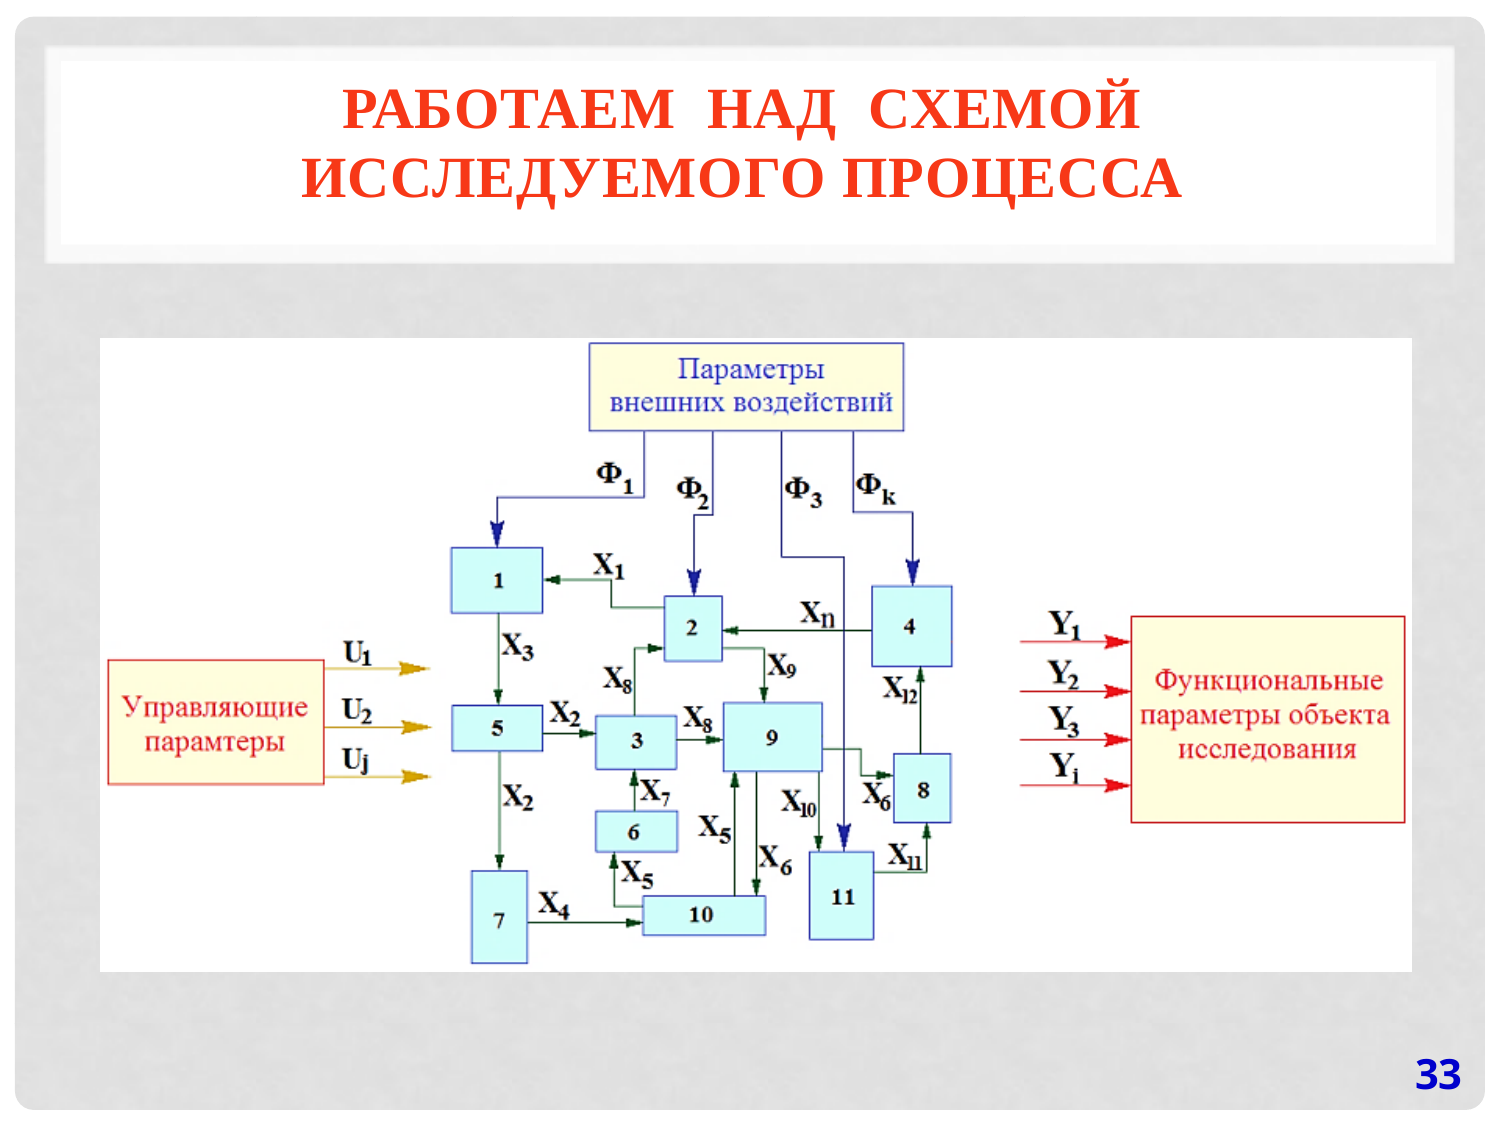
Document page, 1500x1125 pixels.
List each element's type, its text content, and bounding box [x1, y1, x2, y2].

title РАБОТАЕМ НАД СХЕМОЙ ИССЛЕДУЕМОГО ПРОЦЕССА [64, 54, 1420, 225]
slide_number 33 [1128, 1046, 1478, 1107]
picture [100, 337, 1412, 973]
